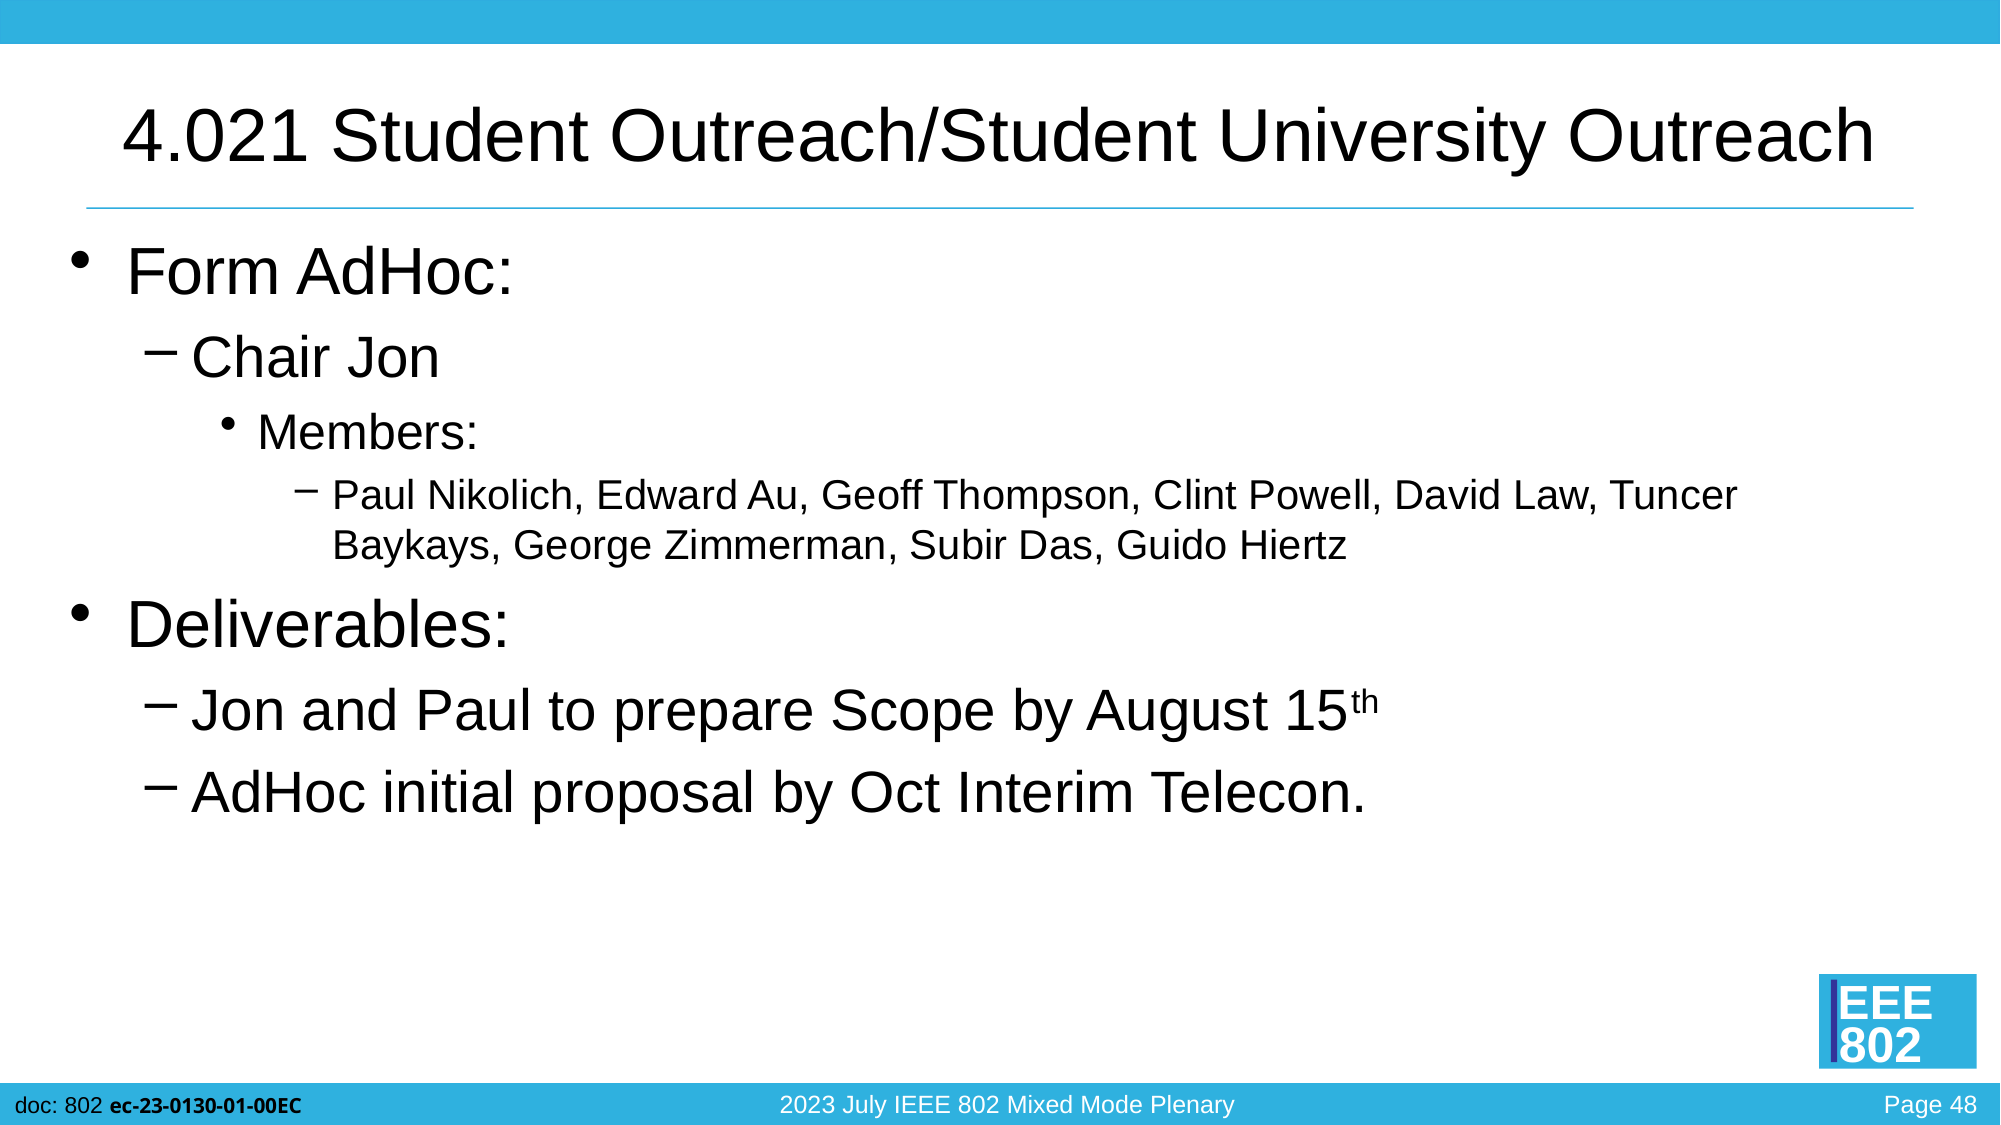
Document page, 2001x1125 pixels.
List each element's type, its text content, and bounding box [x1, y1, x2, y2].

title 4.021 Student Outreach/Student University Outreach [99, 66, 1900, 197]
list Form AdHoc: Chair Jon Members: Paul Nikolich, Edward Au, Geoff Thompson, Clint Powell, David Law, Tuncer Baykays, George Zimmerman, Subir Das, Guido Hiertz Deliverables: Jon and Paul to prepare Scope by August 15th AdHoc initial proposal by Oct Interim Telecon. [54, 220, 1855, 963]
